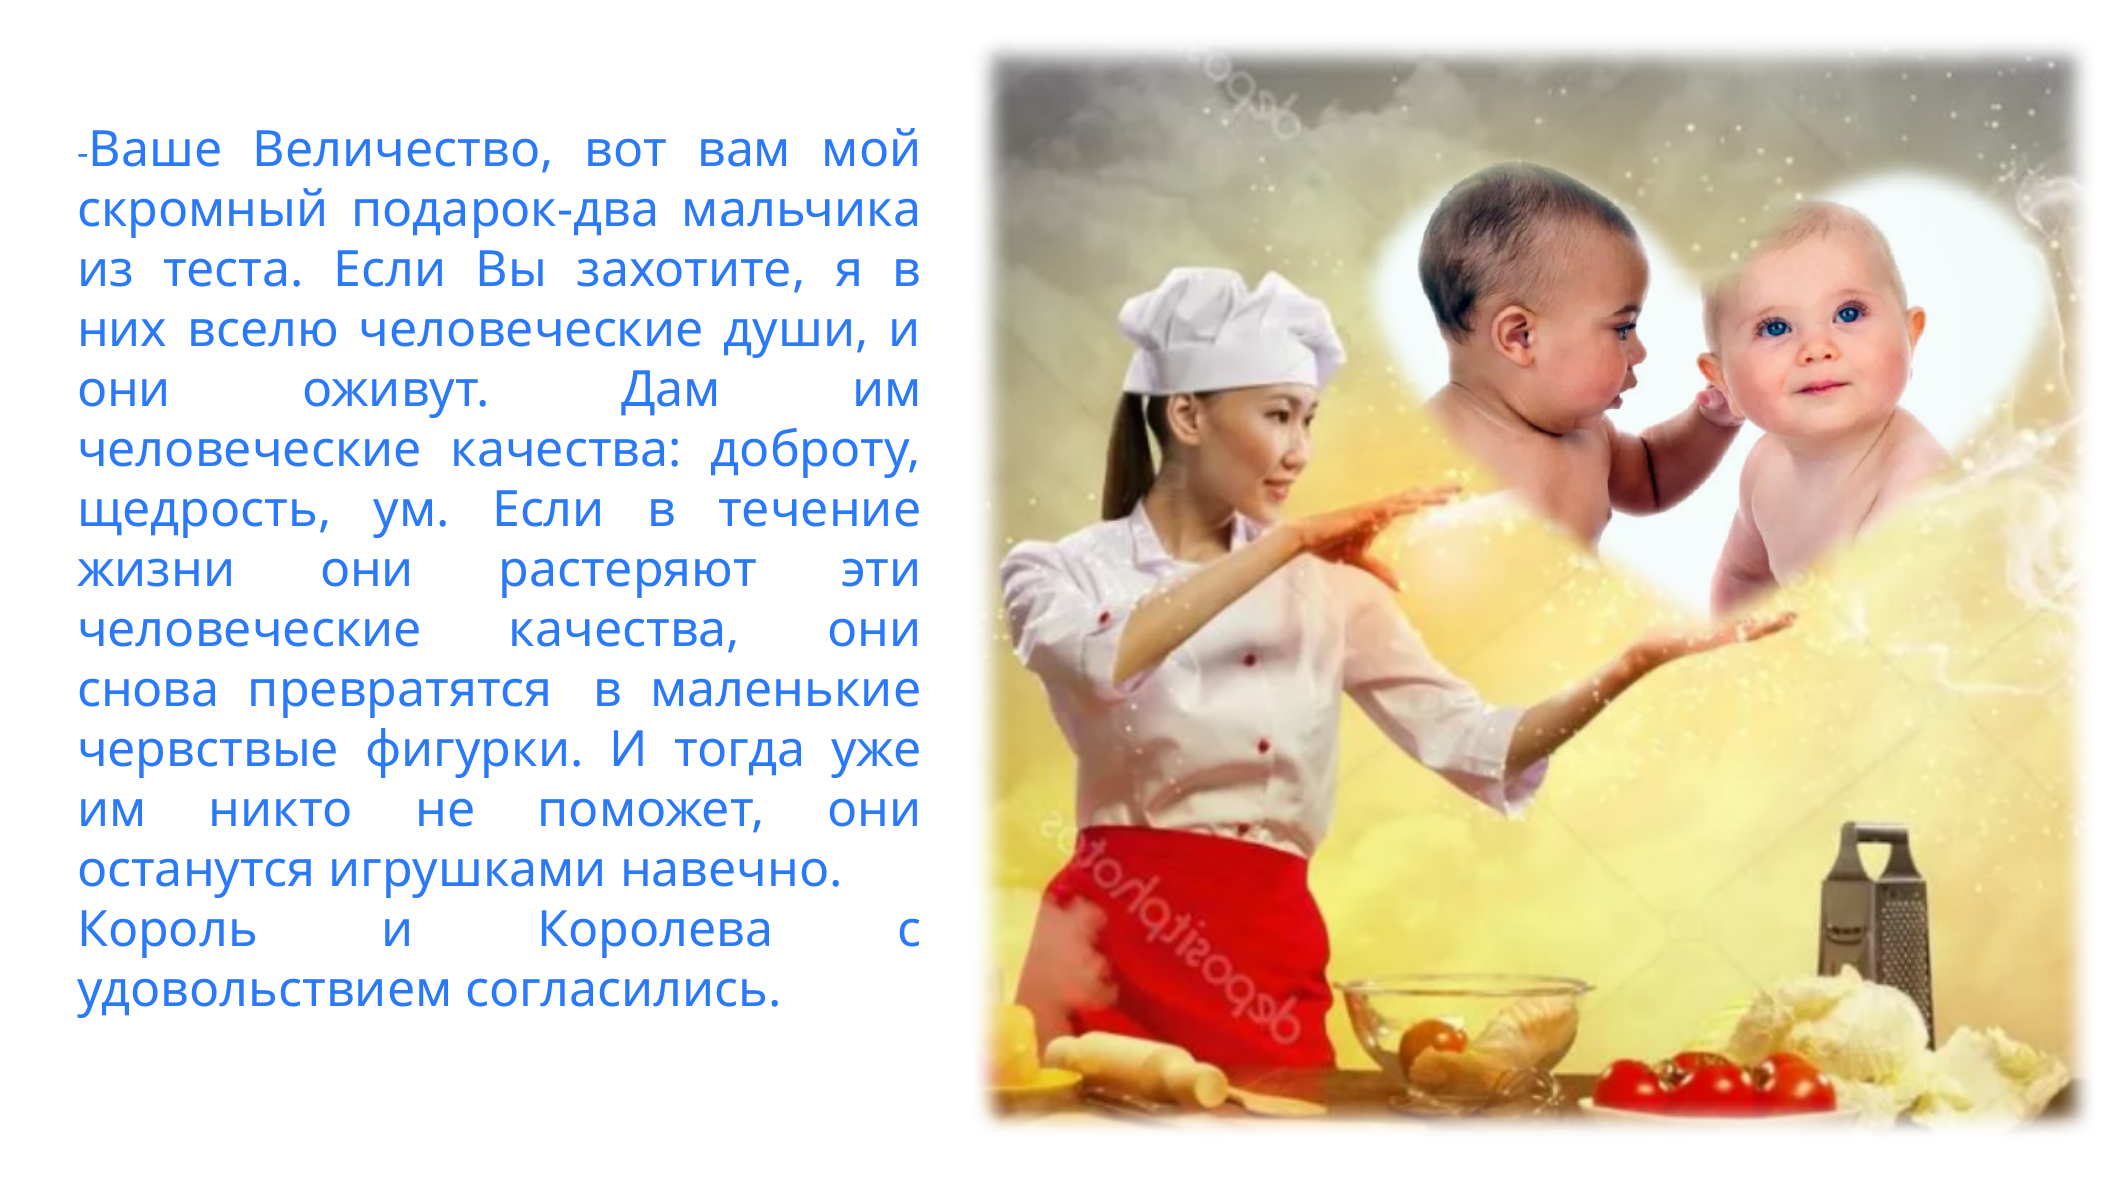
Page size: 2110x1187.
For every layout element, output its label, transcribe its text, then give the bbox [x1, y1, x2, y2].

picture [971, 37, 2095, 1137]
text_box -Ваше Величество, вот вам мой скромный подарок-два мальчика из теста. Если Вы захотите, я в них вселю человеческие души, и они оживут. Дам им человеческие качества: доброту, щедрость, ум. Если в течение жизни они растеряют эти человеческие качества, они снова превратятся в маленькие червствые фигурки. И тогда уже им никто не поможет, они останутся игрушками навечно. Король и Королева с удовольствием согласились. [62, 108, 937, 1024]
